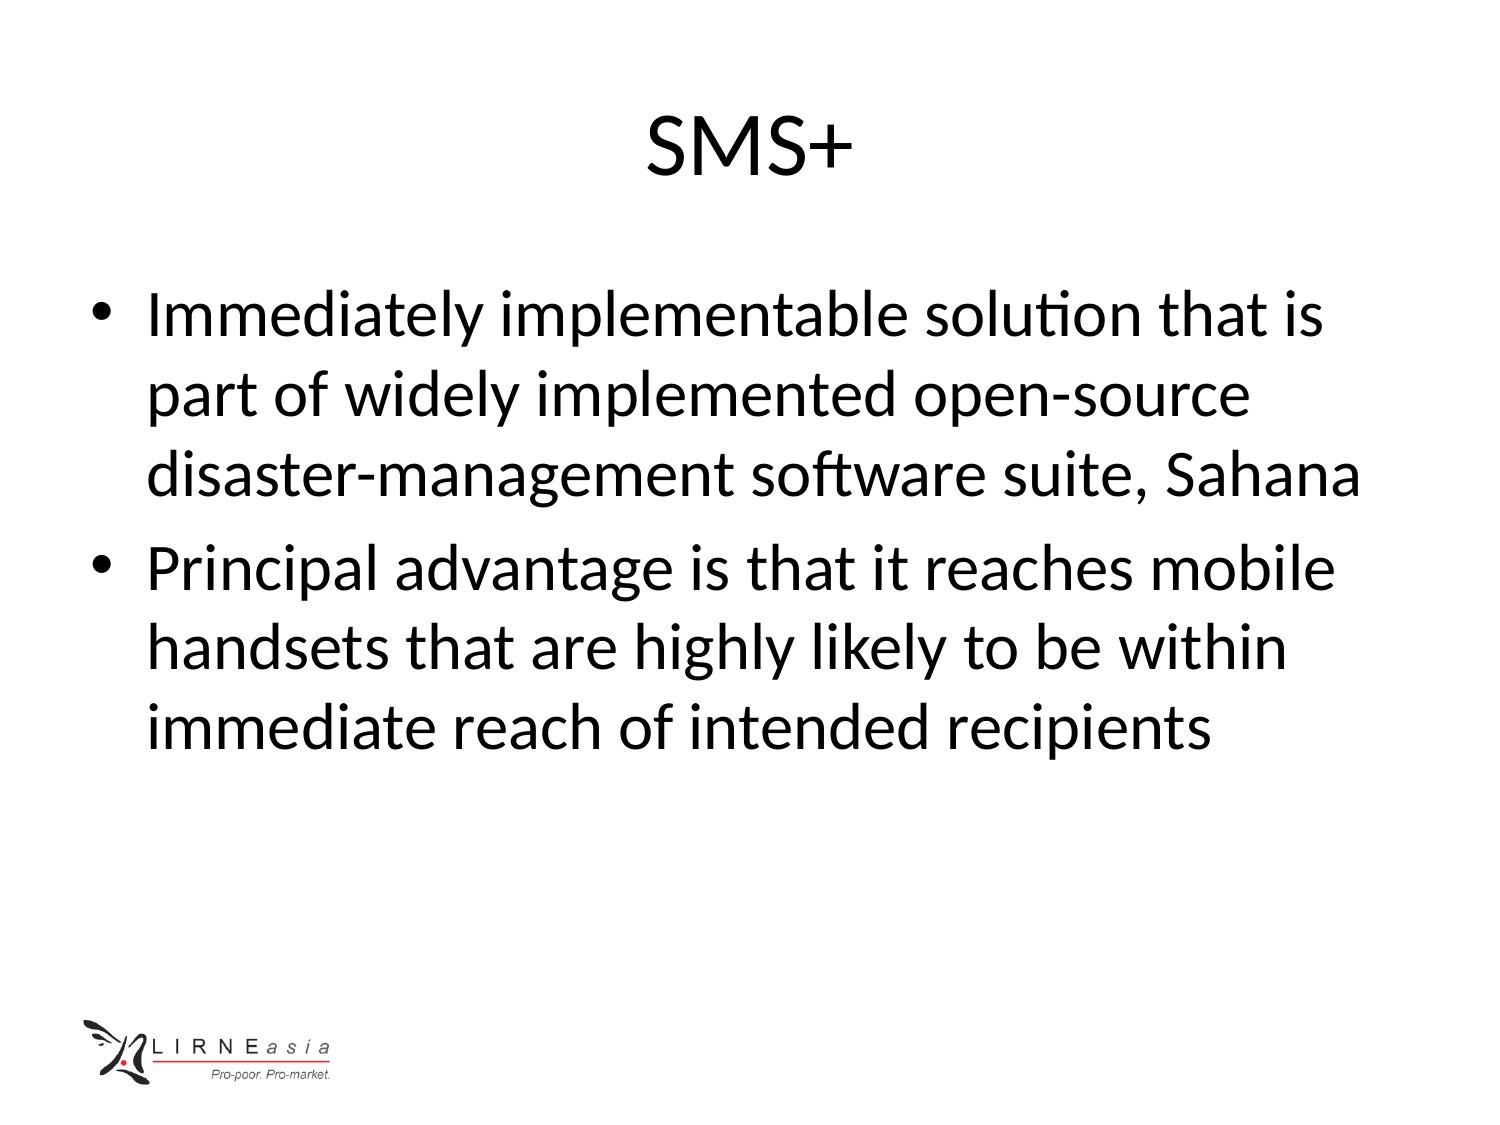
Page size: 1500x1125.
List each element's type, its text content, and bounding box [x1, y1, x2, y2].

list Immediately implementable solution that is part of widely implemented open-source disaster-management software suite, Sahana Principal advantage is that it reaches mobile handsets that are highly likely to be within immediate reach of intended recipients [74, 262, 1426, 1006]
title SMS+ [74, 44, 1426, 233]
picture [75, 1012, 338, 1091]
